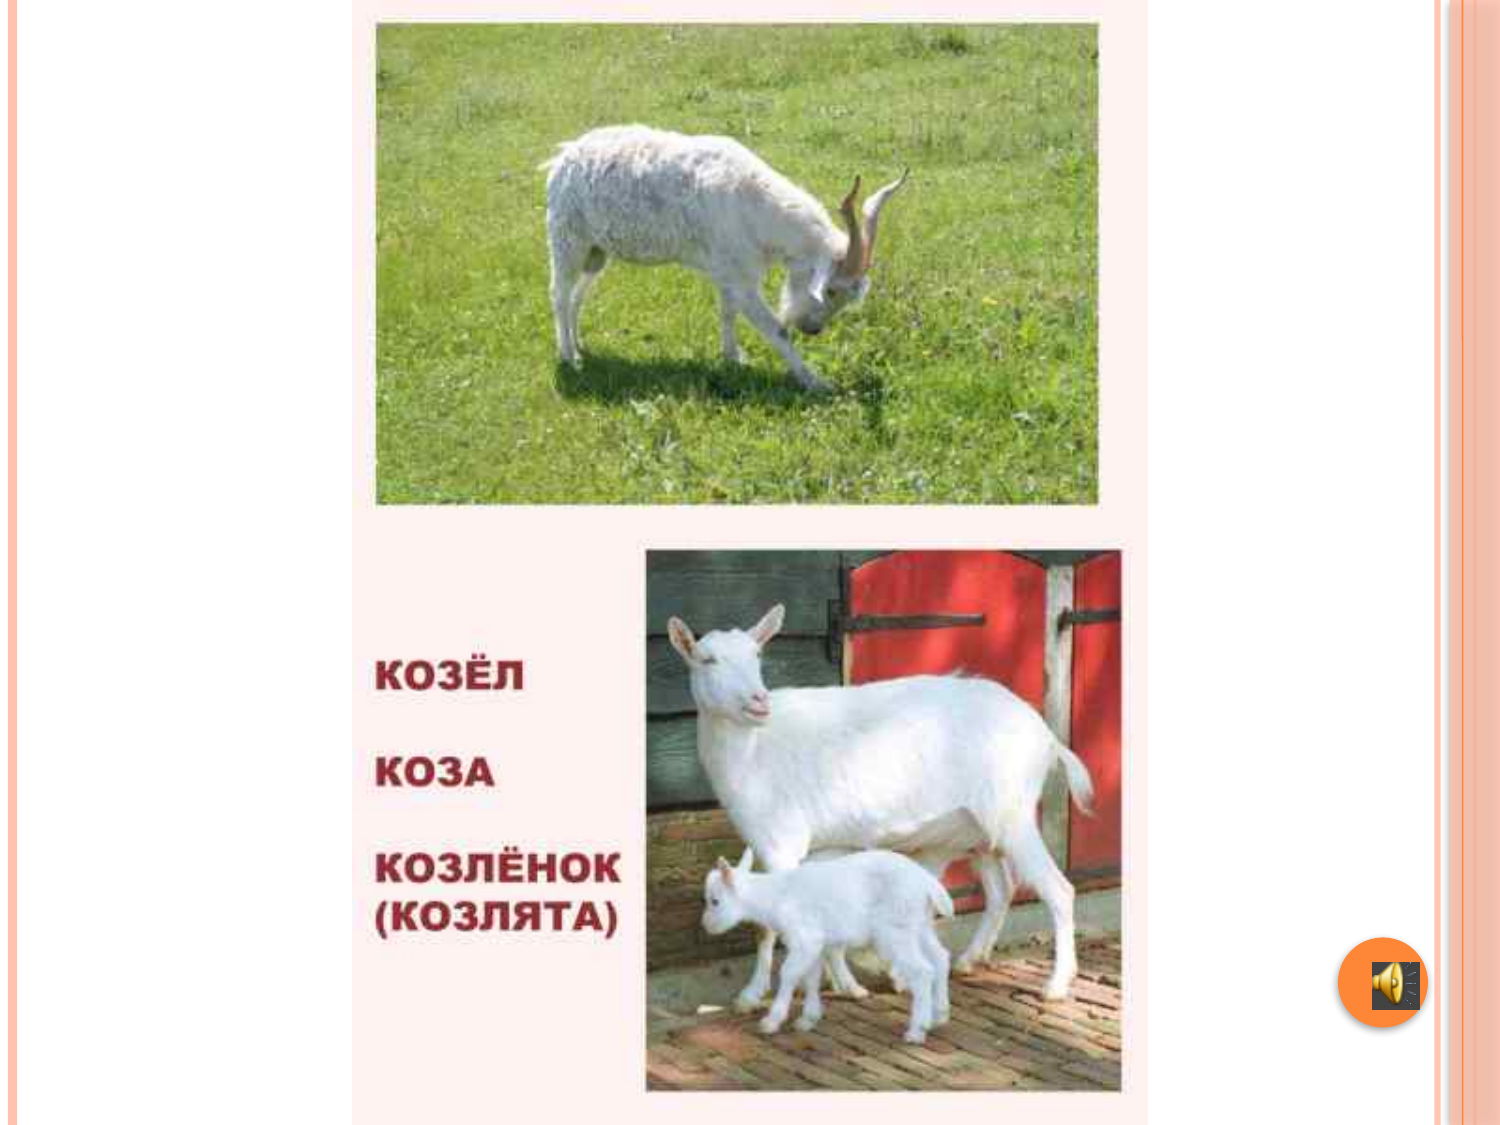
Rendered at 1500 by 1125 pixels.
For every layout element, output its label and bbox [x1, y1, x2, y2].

picture [351, 0, 1149, 1125]
picture [1370, 960, 1422, 1012]
